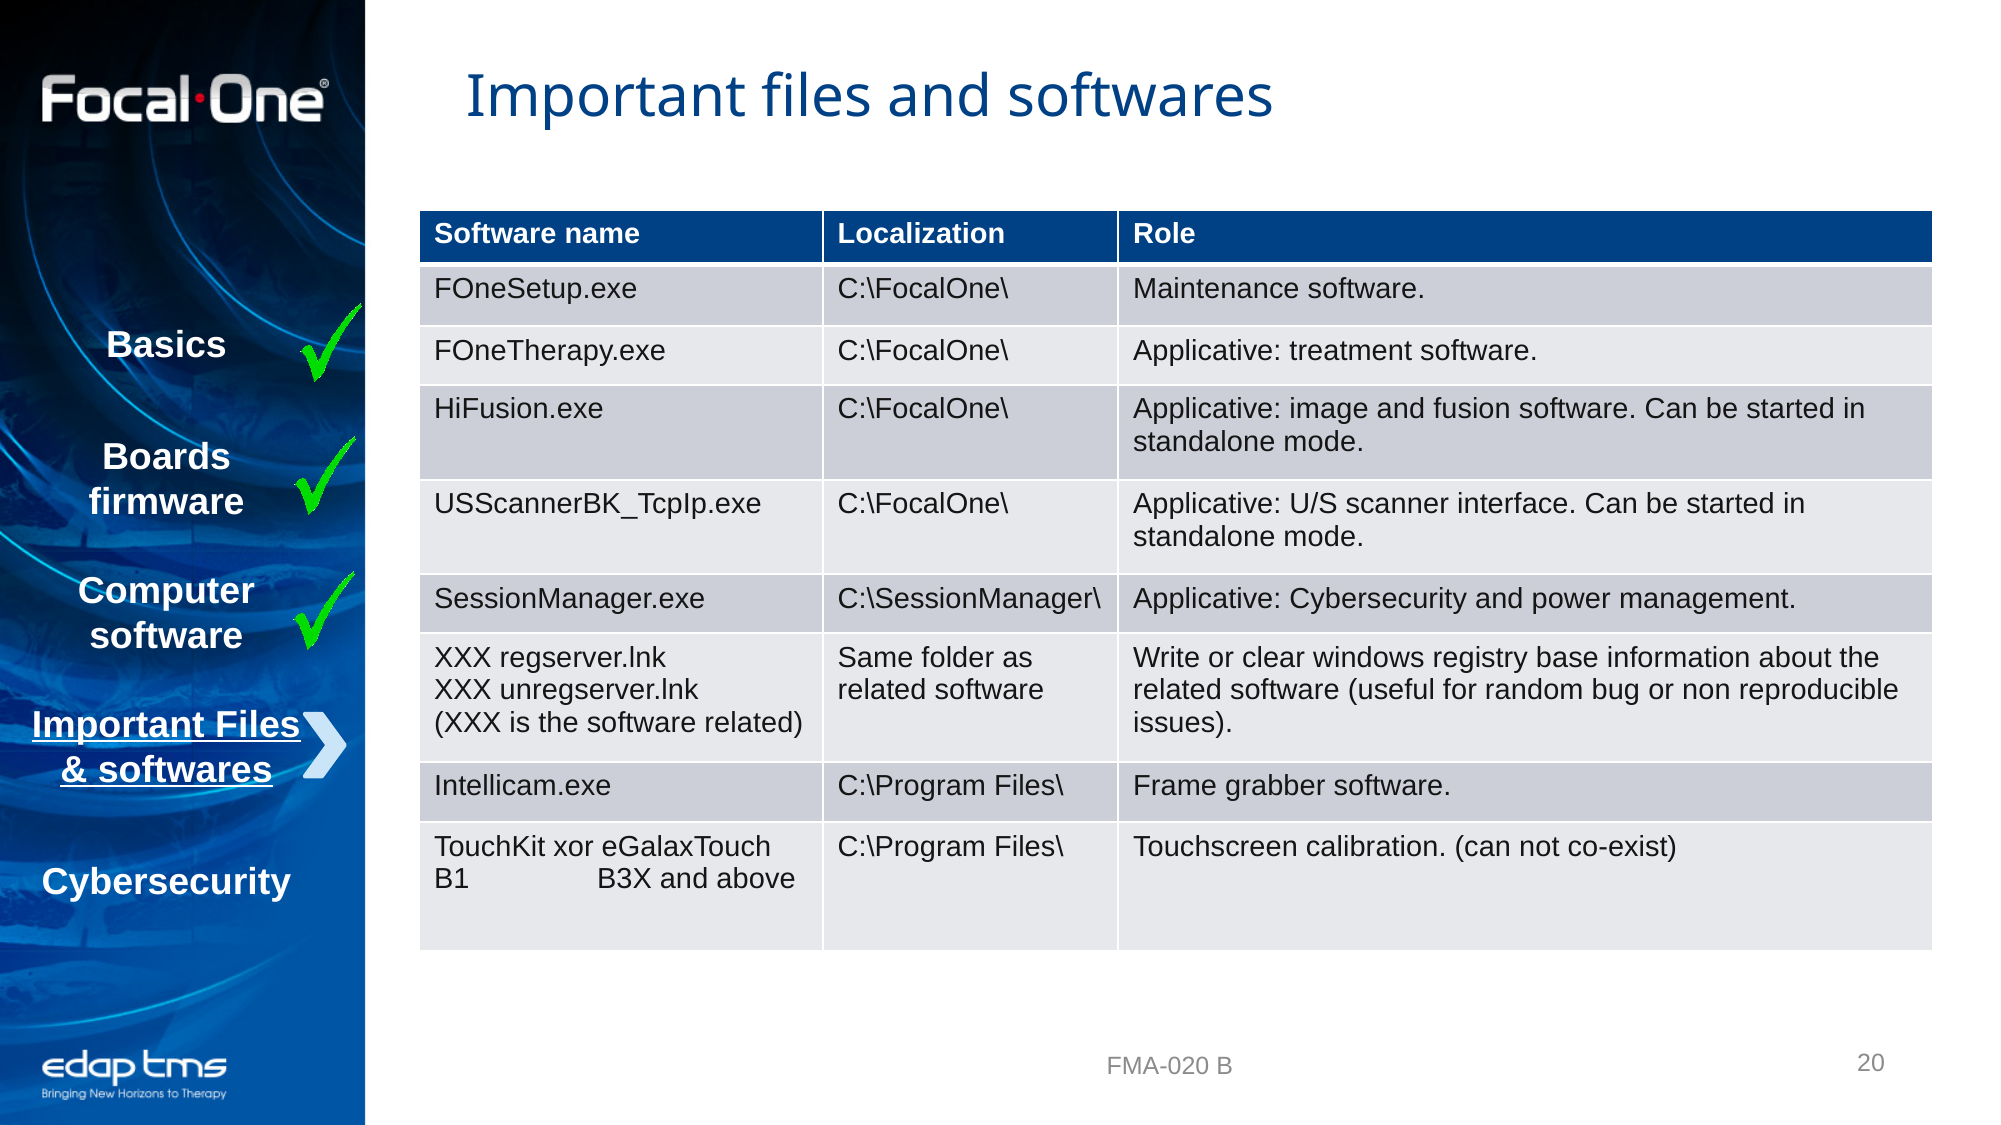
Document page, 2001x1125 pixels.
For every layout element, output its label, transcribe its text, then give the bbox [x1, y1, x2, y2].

table_cell Touchscreen calibration. (can not co-exist) [1119, 823, 1932, 950]
table_cell C:\Program Files\ [824, 823, 1117, 950]
table_cell C:\FocalOne\ [824, 386, 1117, 479]
table_cell Applicative: treatment software. [1119, 327, 1932, 384]
table_cell Applicative: image and fusion software. Can be started in standalone mode. [1119, 386, 1932, 479]
table_cell TouchKit xor eGalaxTouch B1 B3X and above [420, 823, 822, 950]
title Important files and softwares [440, 45, 1900, 202]
slide_number 20 [1756, 1014, 1900, 1108]
table_cell Maintenance software. [1119, 267, 1932, 325]
table_cell FOneTherapy.exe [420, 327, 822, 384]
table_cell USScannerBK_TcpIp.exe [420, 481, 822, 573]
table_header Localization [824, 211, 1117, 262]
table_cell Same folder as related software [824, 634, 1117, 761]
table_cell C:\FocalOne\ [824, 267, 1117, 325]
footer FMA-020 B [1062, 1018, 1278, 1112]
table_cell C:\FocalOne\ [824, 481, 1117, 573]
table_cell C:\FocalOne\ [824, 327, 1117, 384]
table_cell Applicative: U/S scanner interface. Can be started in standalone mode. [1119, 481, 1932, 573]
table_cell Applicative: Cybersecurity and power management. [1119, 575, 1932, 632]
table_cell SessionManager.exe [420, 575, 822, 632]
table_cell HiFusion.exe [420, 386, 822, 479]
table_cell Write or clear windows registry base information about the related software (useful for random bug or non reproducible issues). [1119, 634, 1932, 761]
table_cell C:\SessionManager\ [824, 575, 1117, 632]
table_header Role [1119, 211, 1932, 262]
table_cell FOneSetup.exe [420, 267, 822, 325]
table_cell Frame grabber software. [1119, 763, 1932, 821]
table_header Software name [420, 211, 822, 262]
picture [0, 0, 2001, 1125]
table_cell Intellicam.exe [420, 763, 822, 821]
table_cell C:\Program Files\ [824, 763, 1117, 821]
table_cell XXX regserver.lnk XXX unregserver.lnk (XXX is the software related) [420, 634, 822, 761]
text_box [0, 291, 341, 930]
